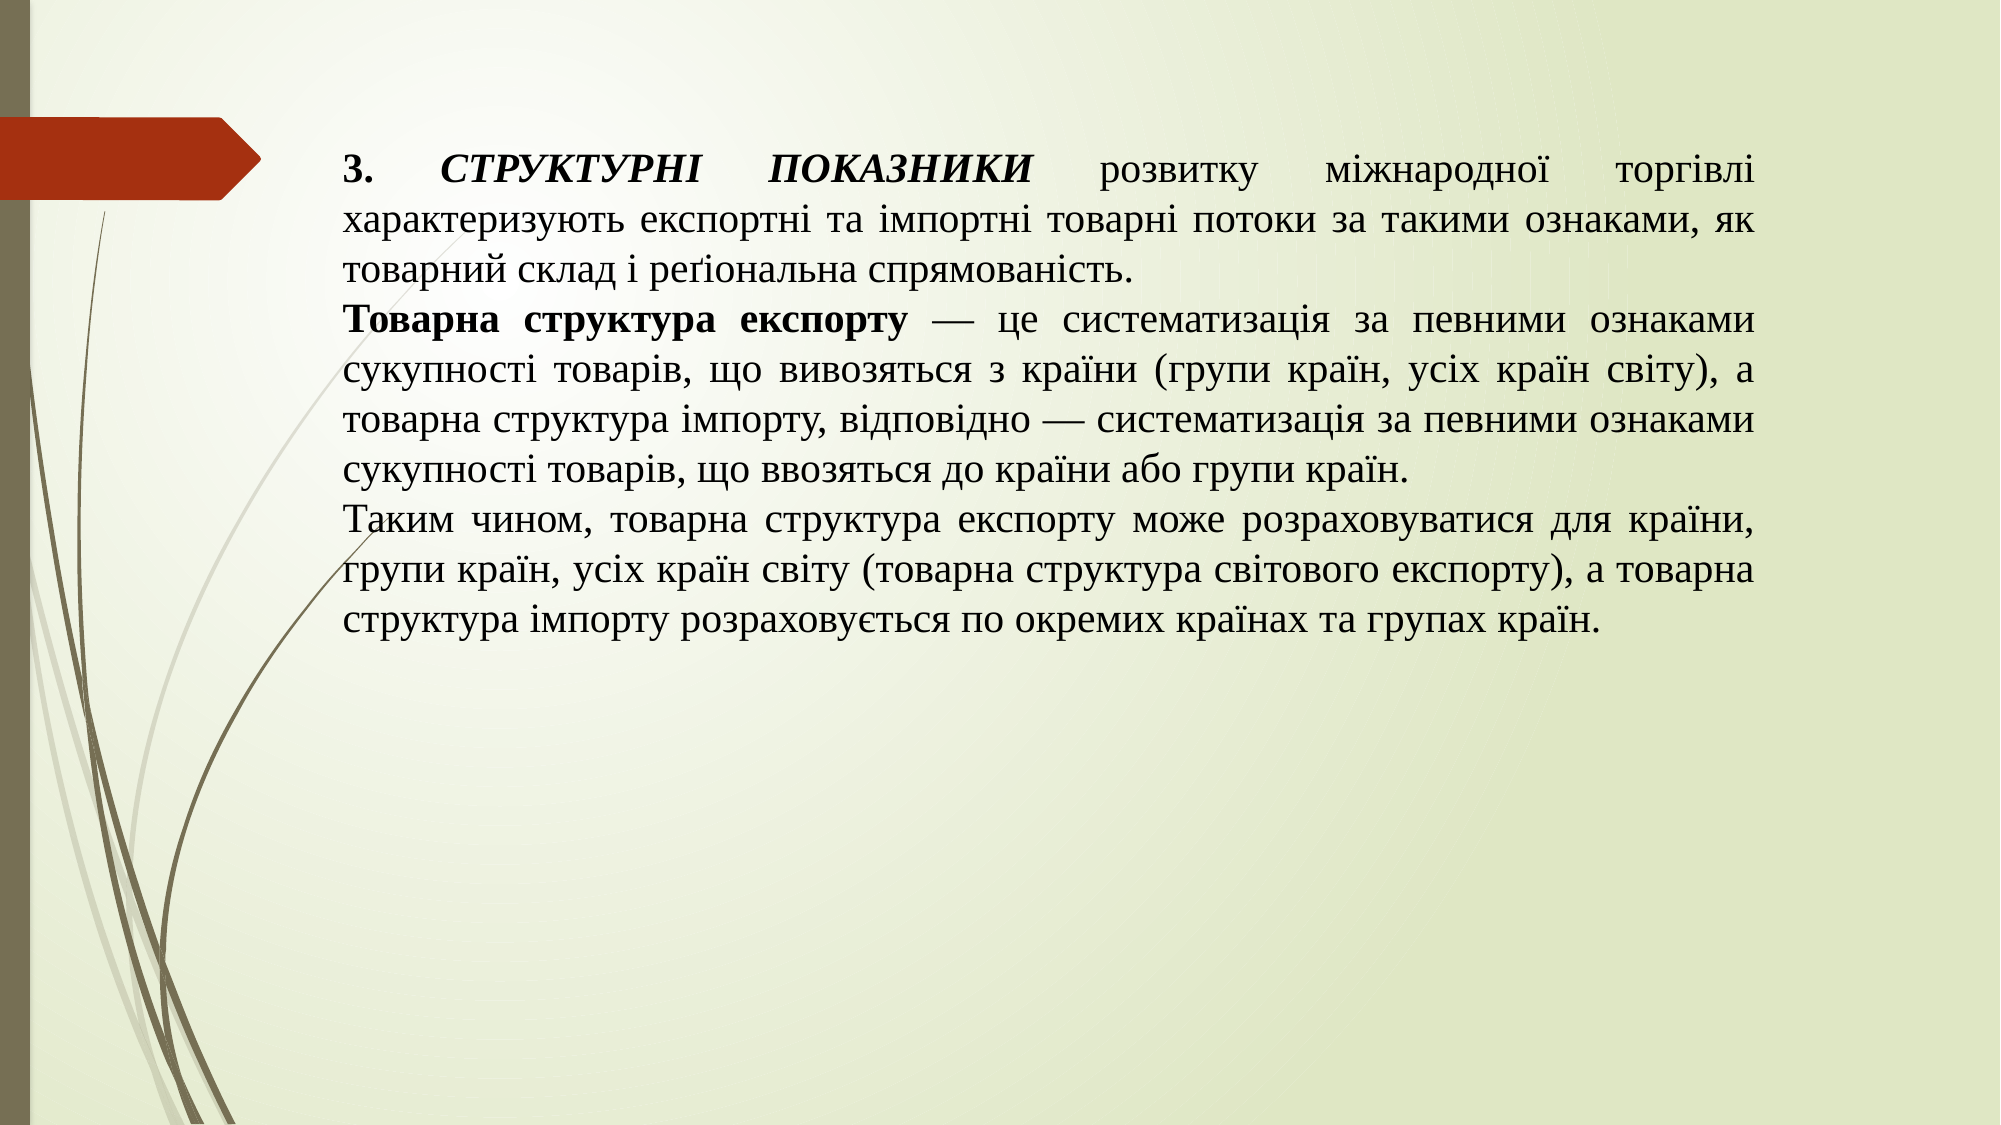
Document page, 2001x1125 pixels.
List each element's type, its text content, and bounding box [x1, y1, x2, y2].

text_box 3. СТРУКТУРНІ ПОКАЗНИКИ розвитку міжнародної торгівлі характеризують експортні та імпортні товарні потоки за такими ознаками, як товарний склад і реґіональна спрямованість. Товарна структура експорту — це систематизація за певними ознаками сукупності товарів, що вивозяться з країни (групи країн, усіх країн світу), а товарна структура імпорту, відповідно — систематизація за певними ознаками сукупності товарів, що ввозяться до країни або групи країн. Таким чином, товарна структура експорту може розраховуватися для країни, групи країн, усіх країн світу (товарна структура світового експорту), а товарна структура імпорту розраховується по окремих країнах та групах країн. [327, 133, 1770, 649]
